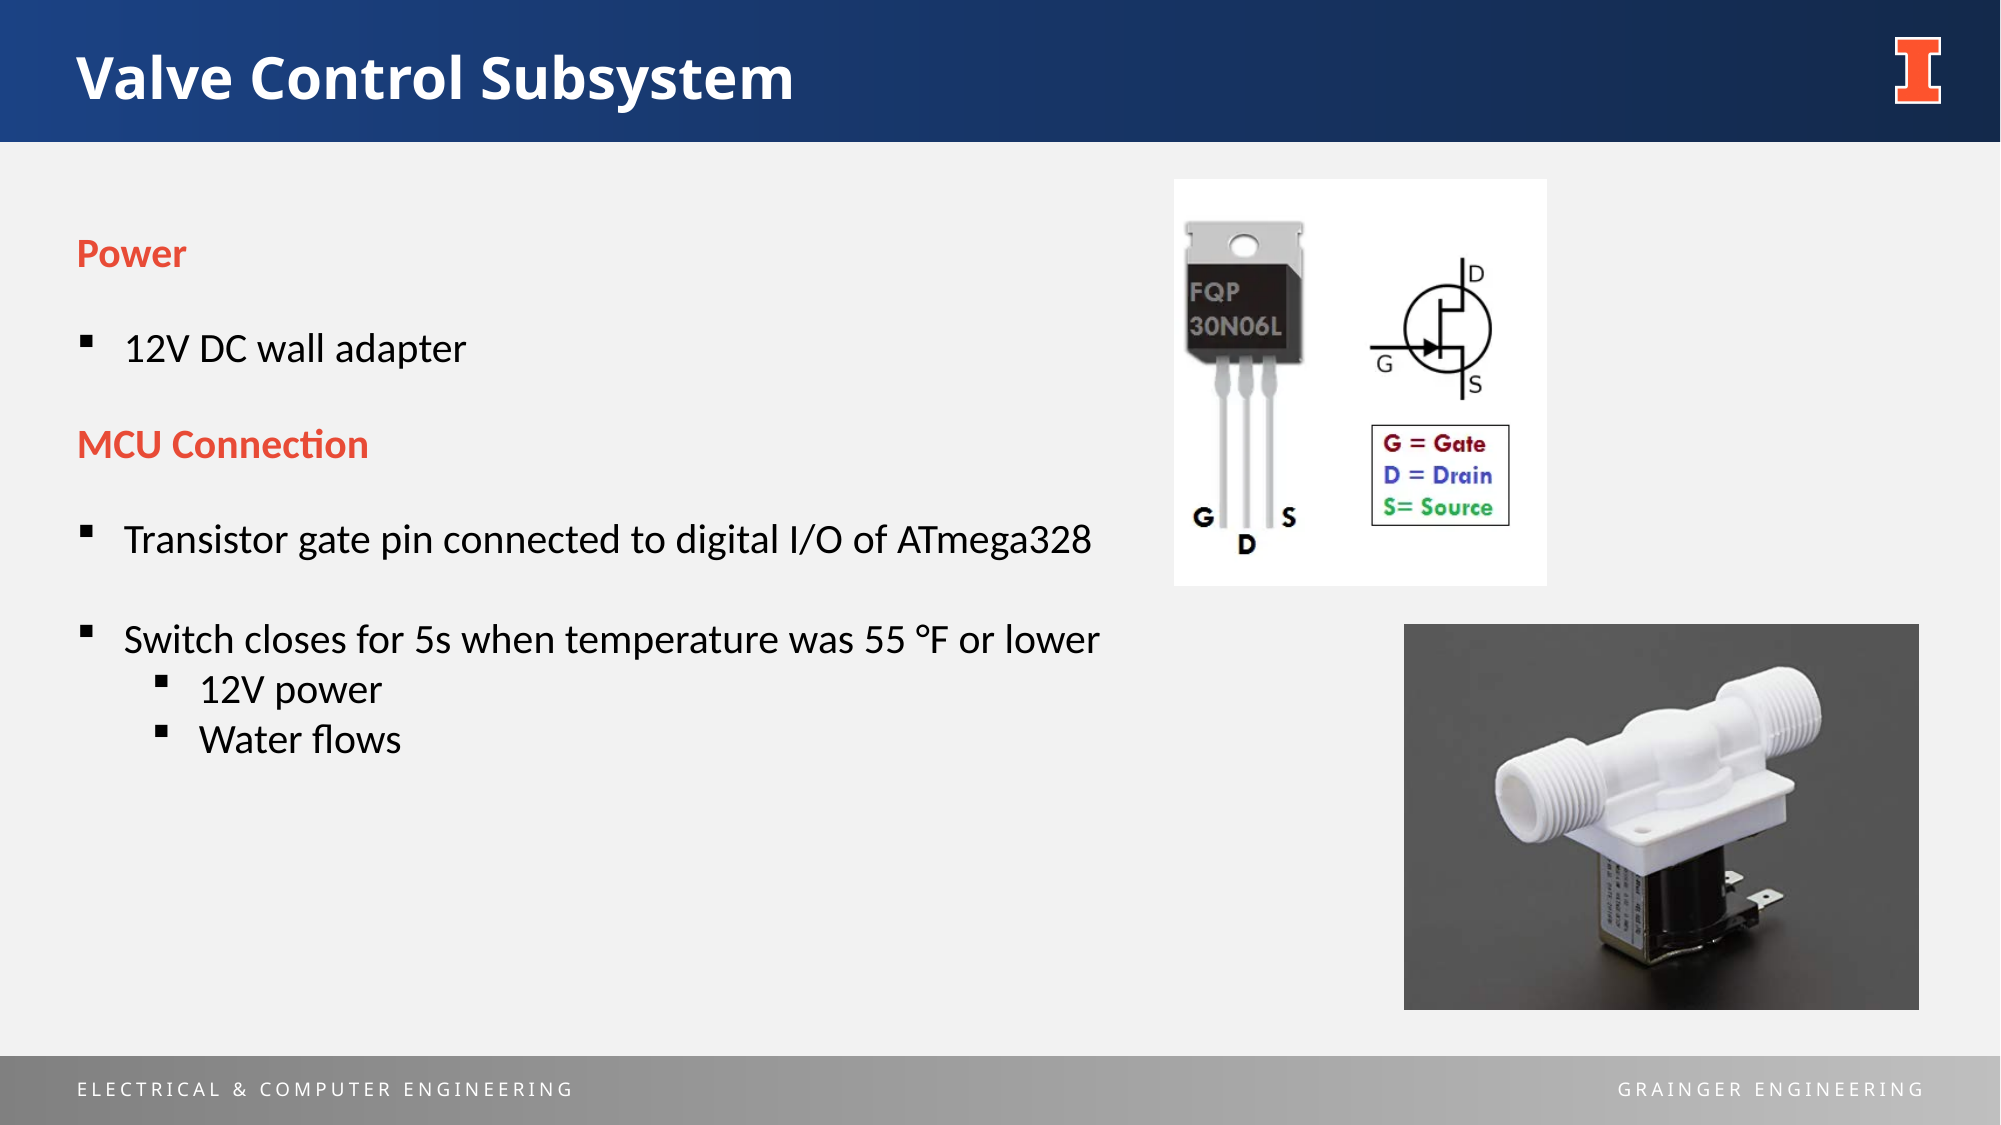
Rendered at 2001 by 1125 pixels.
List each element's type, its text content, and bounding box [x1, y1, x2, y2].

picture [1895, 37, 1941, 104]
picture [1174, 179, 1547, 586]
text_box ELECTRICAL & COMPUTER ENGINEERING [61, 1070, 1373, 1108]
picture [1404, 624, 1919, 1010]
text_box GRAINGER ENGINEERING [1531, 1070, 1938, 1108]
text_box [0, 0, 2000, 142]
text_box Valve Control Subsystem [61, 33, 1852, 119]
text_box [0, 1056, 2000, 1125]
text_box Power 12V DC wall adapter MCU Connection Transistor gate pin connected to digital I/O of ATmega328 Switch closes for 5s when temperature was 55 °F or lower 12V power Water flows [61, 218, 1160, 1010]
